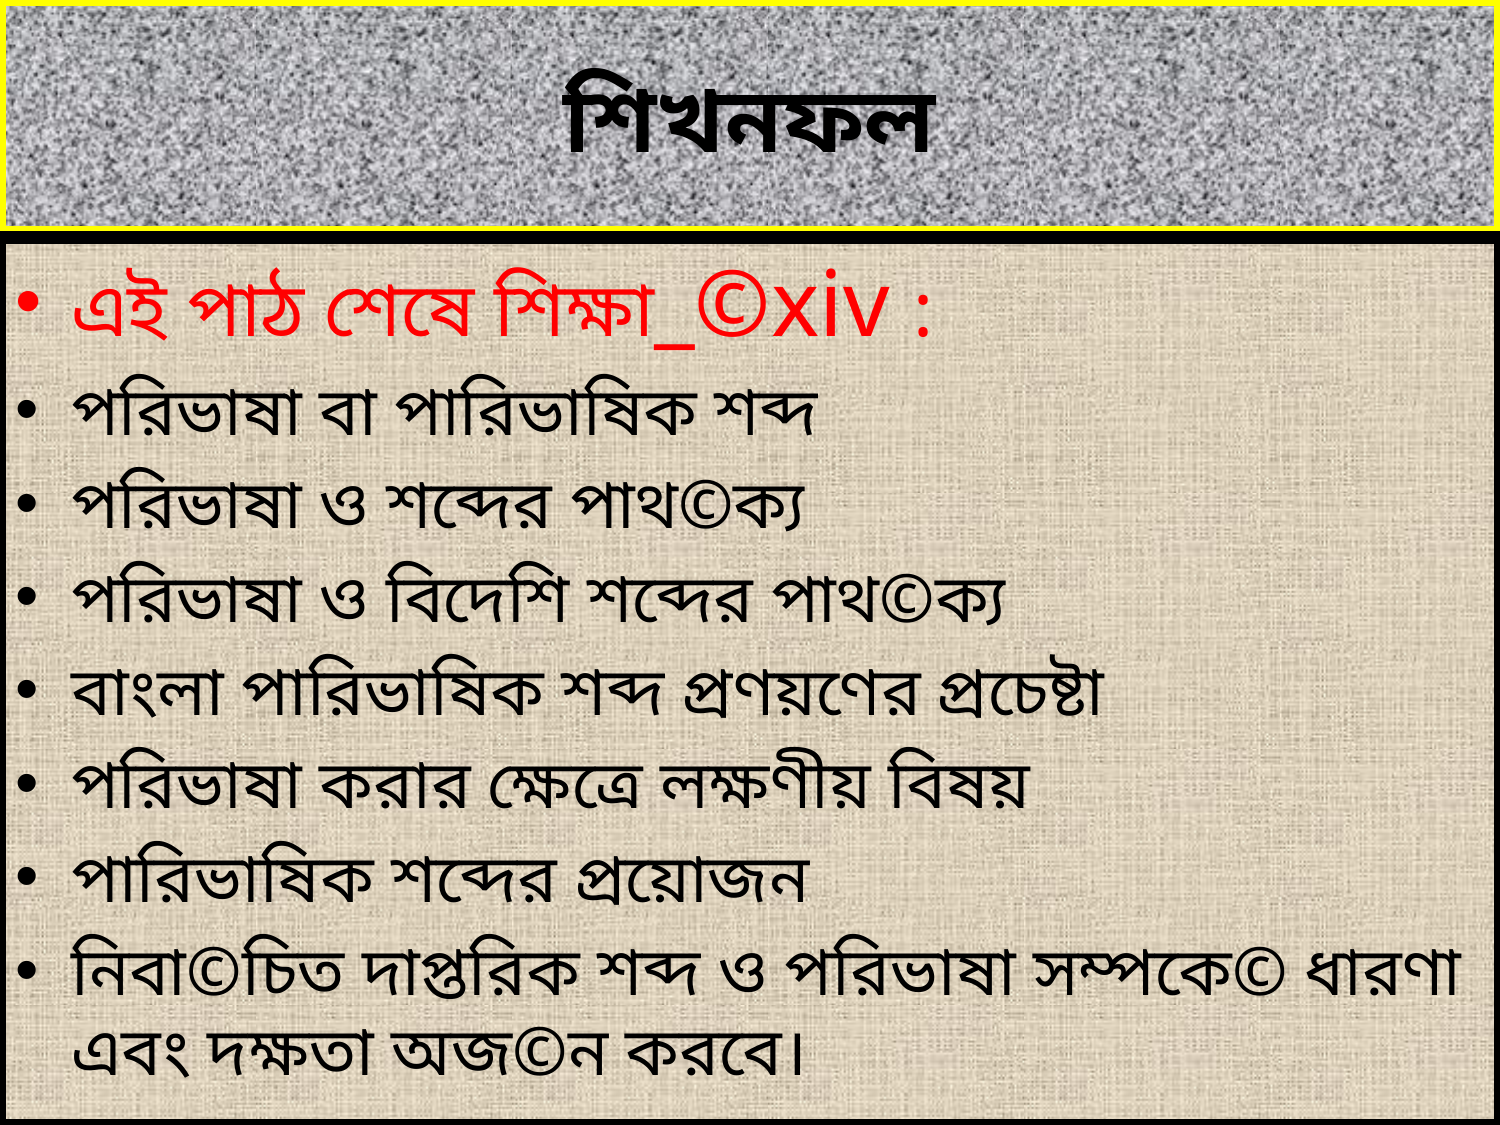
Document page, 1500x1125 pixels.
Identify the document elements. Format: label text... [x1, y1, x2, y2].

title শিখনফল [0, 0, 1500, 233]
list এই পাঠ শেষে শিক্ষা_©xiv : পরিভাষা বা পারিভাষিক শব্দ পরিভাষা ও শব্দের পাথ©ক্য পরিভাষা ও বিদেশি শব্দের পাথ©ক্য বাংলা পারিভাষিক শব্দ প্রণয়ণের প্রচেষ্টা পরিভাষা করার ক্ষেত্রে লক্ষণীয় বিষয় পারিভাষিক শব্দের প্রয়োজন নিবা©চিত দাপ্তরিক শব্দ ও পরিভাষা সম্পকে© ধারণা এবং দক্ষতা অজ©ন করবে। [0, 237, 1500, 1125]
